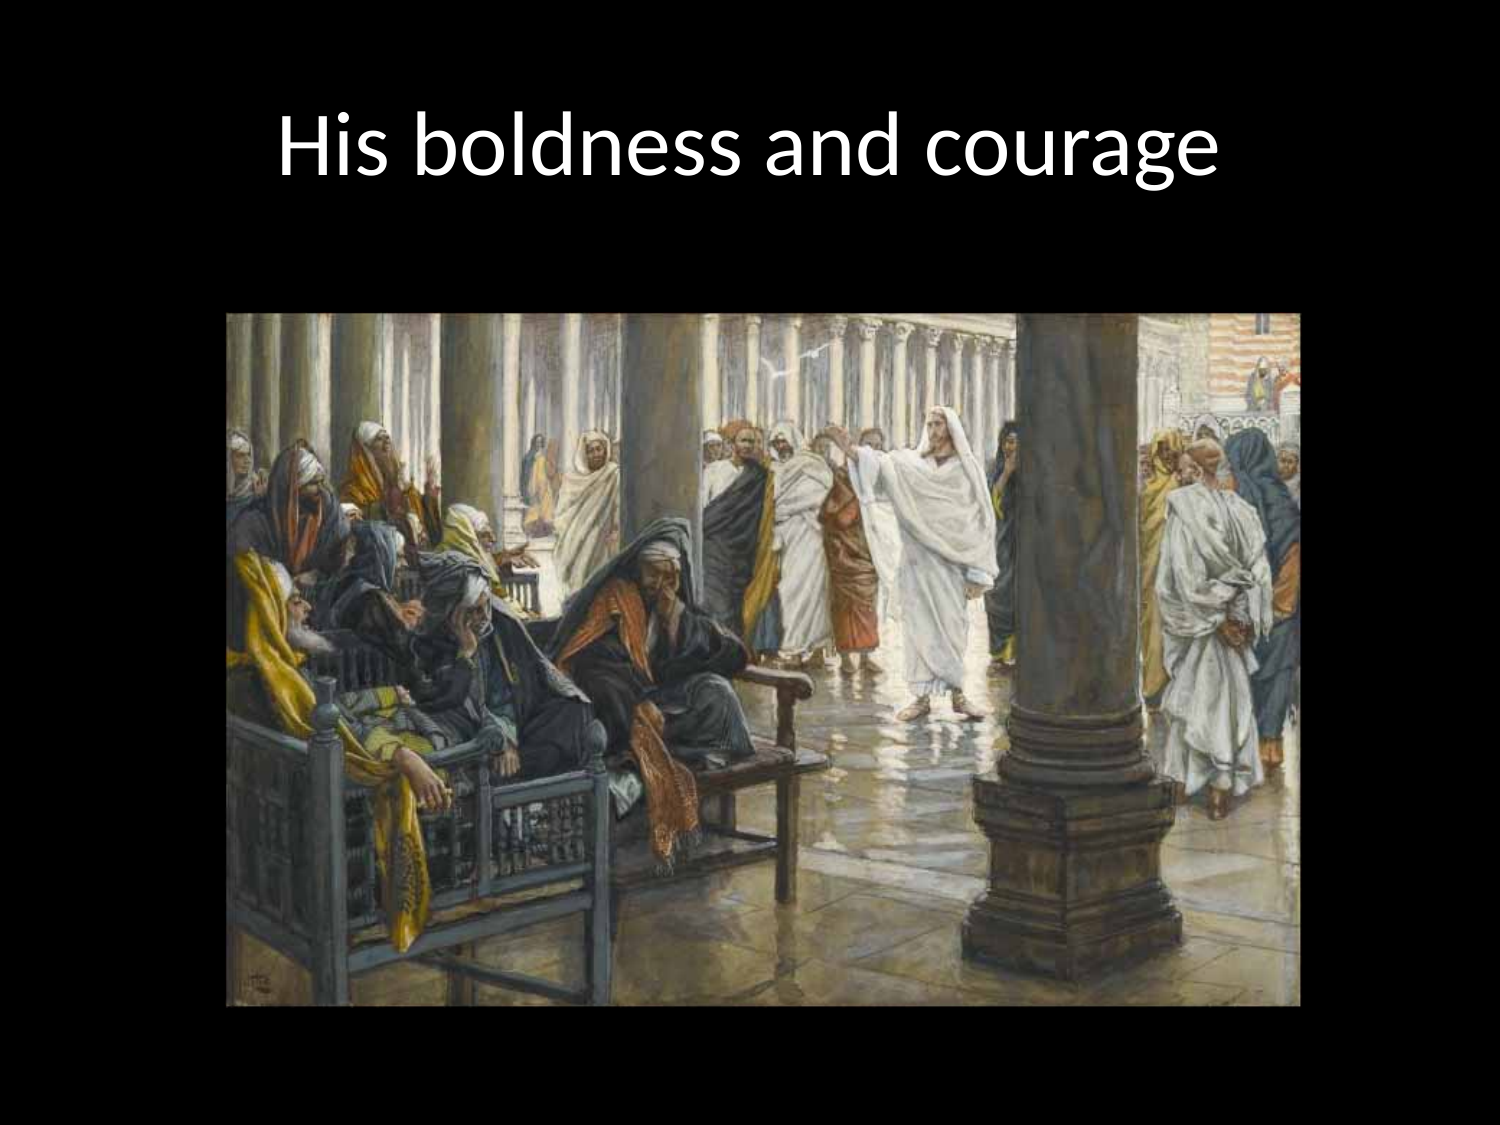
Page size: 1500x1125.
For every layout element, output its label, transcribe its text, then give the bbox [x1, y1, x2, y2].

title His boldness and courage [75, 45, 1425, 233]
picture [224, 312, 1302, 1008]
